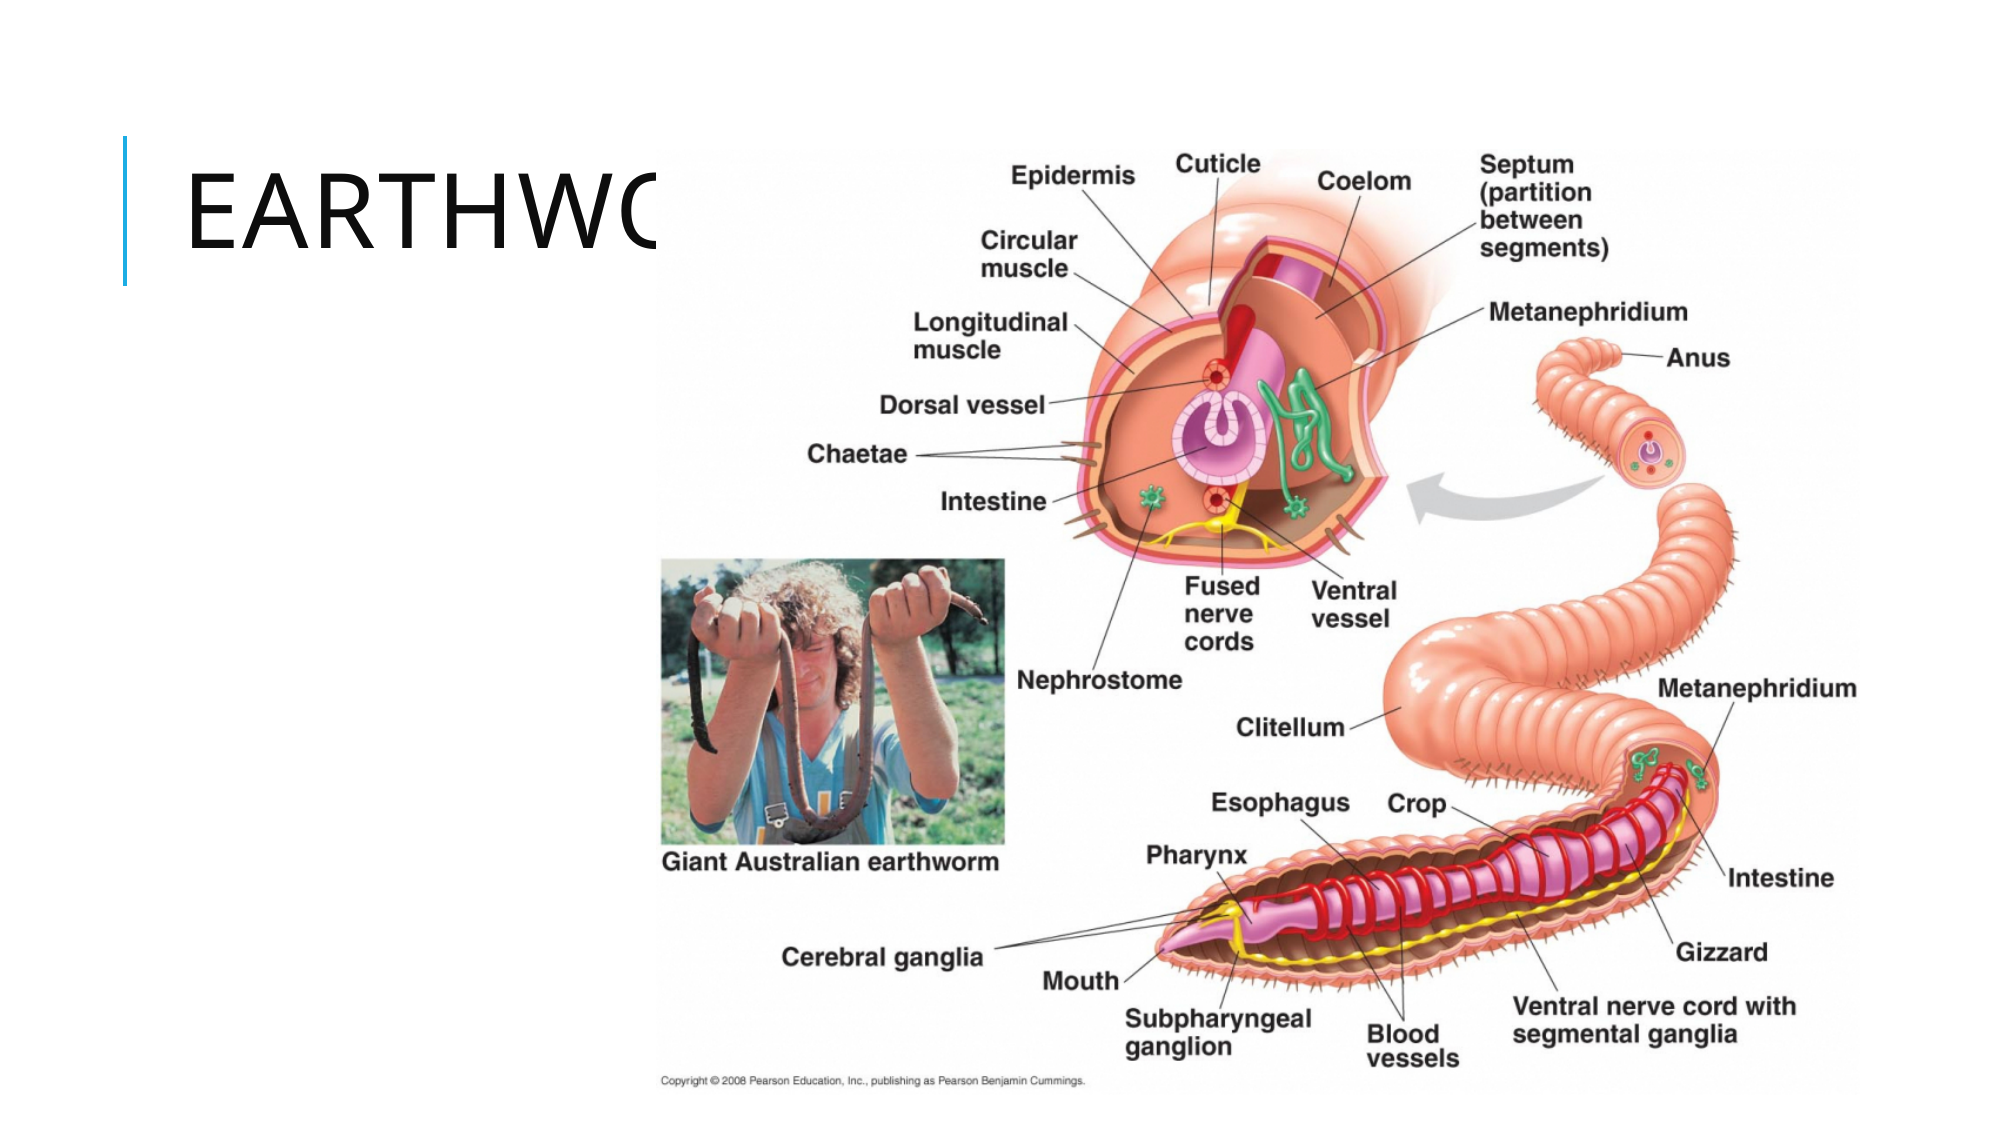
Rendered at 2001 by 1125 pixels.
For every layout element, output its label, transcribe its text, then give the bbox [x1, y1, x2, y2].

picture [655, 148, 1860, 1095]
title Earthworm [168, 96, 1763, 342]
